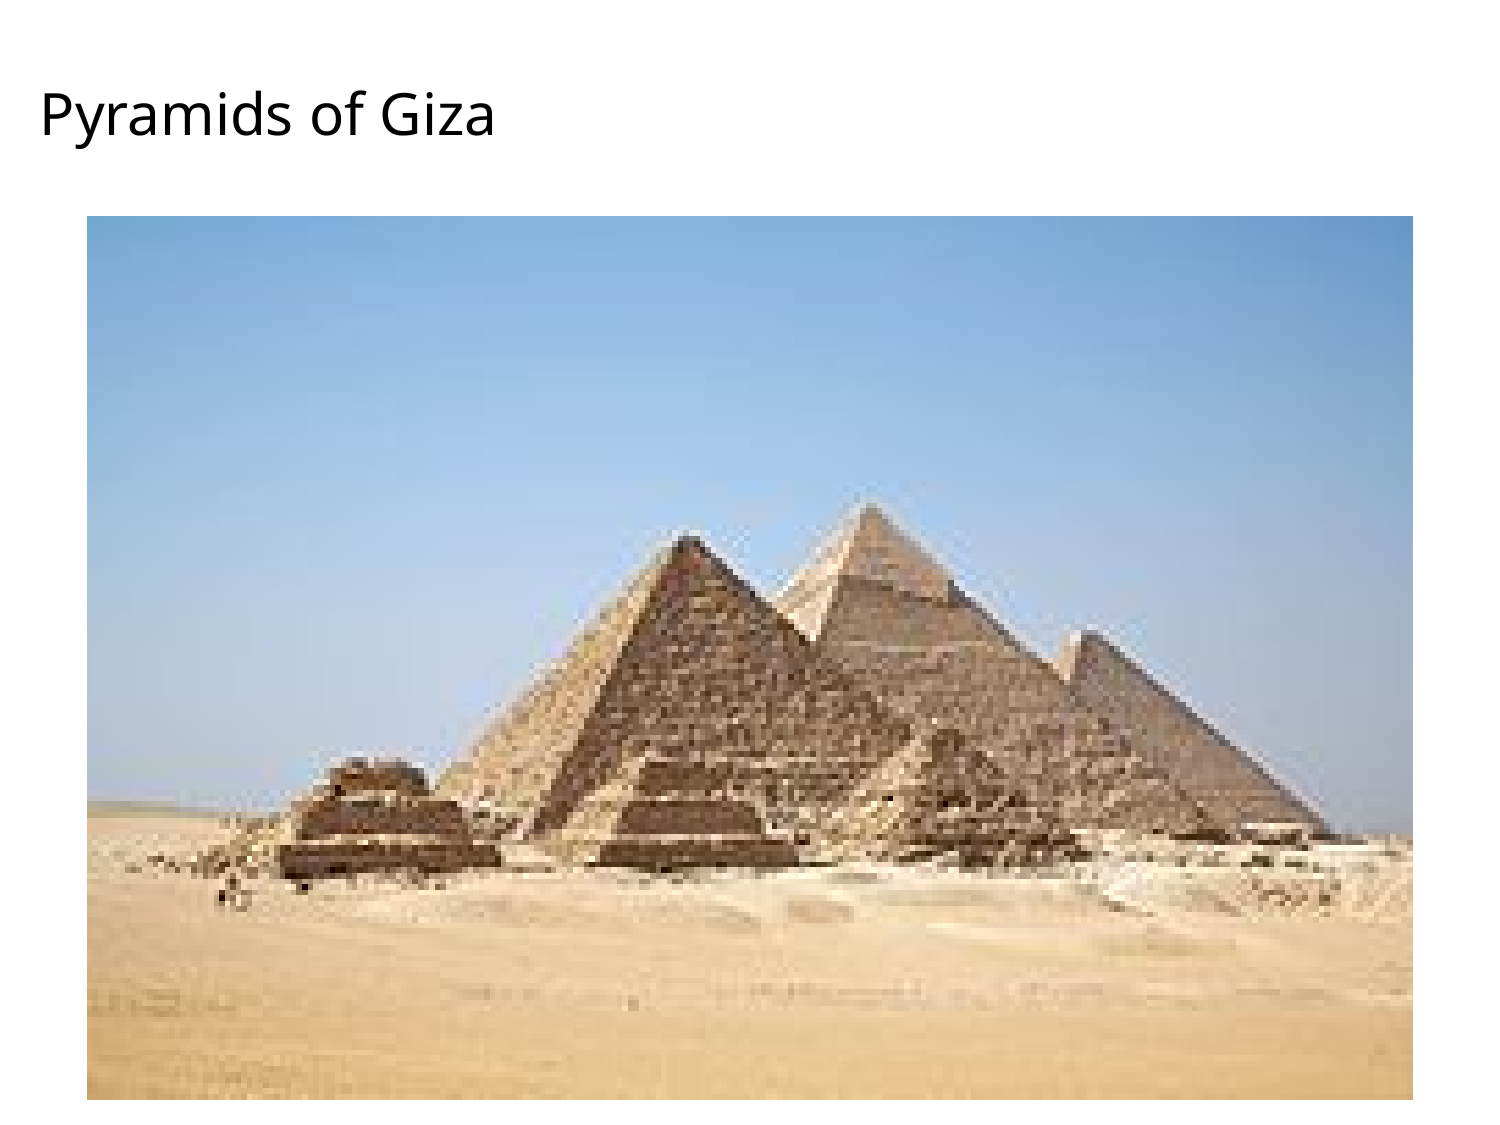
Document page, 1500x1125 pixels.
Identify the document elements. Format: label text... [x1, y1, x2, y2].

title Pyramids of Giza [24, 24, 1463, 200]
picture [87, 216, 1413, 1101]
